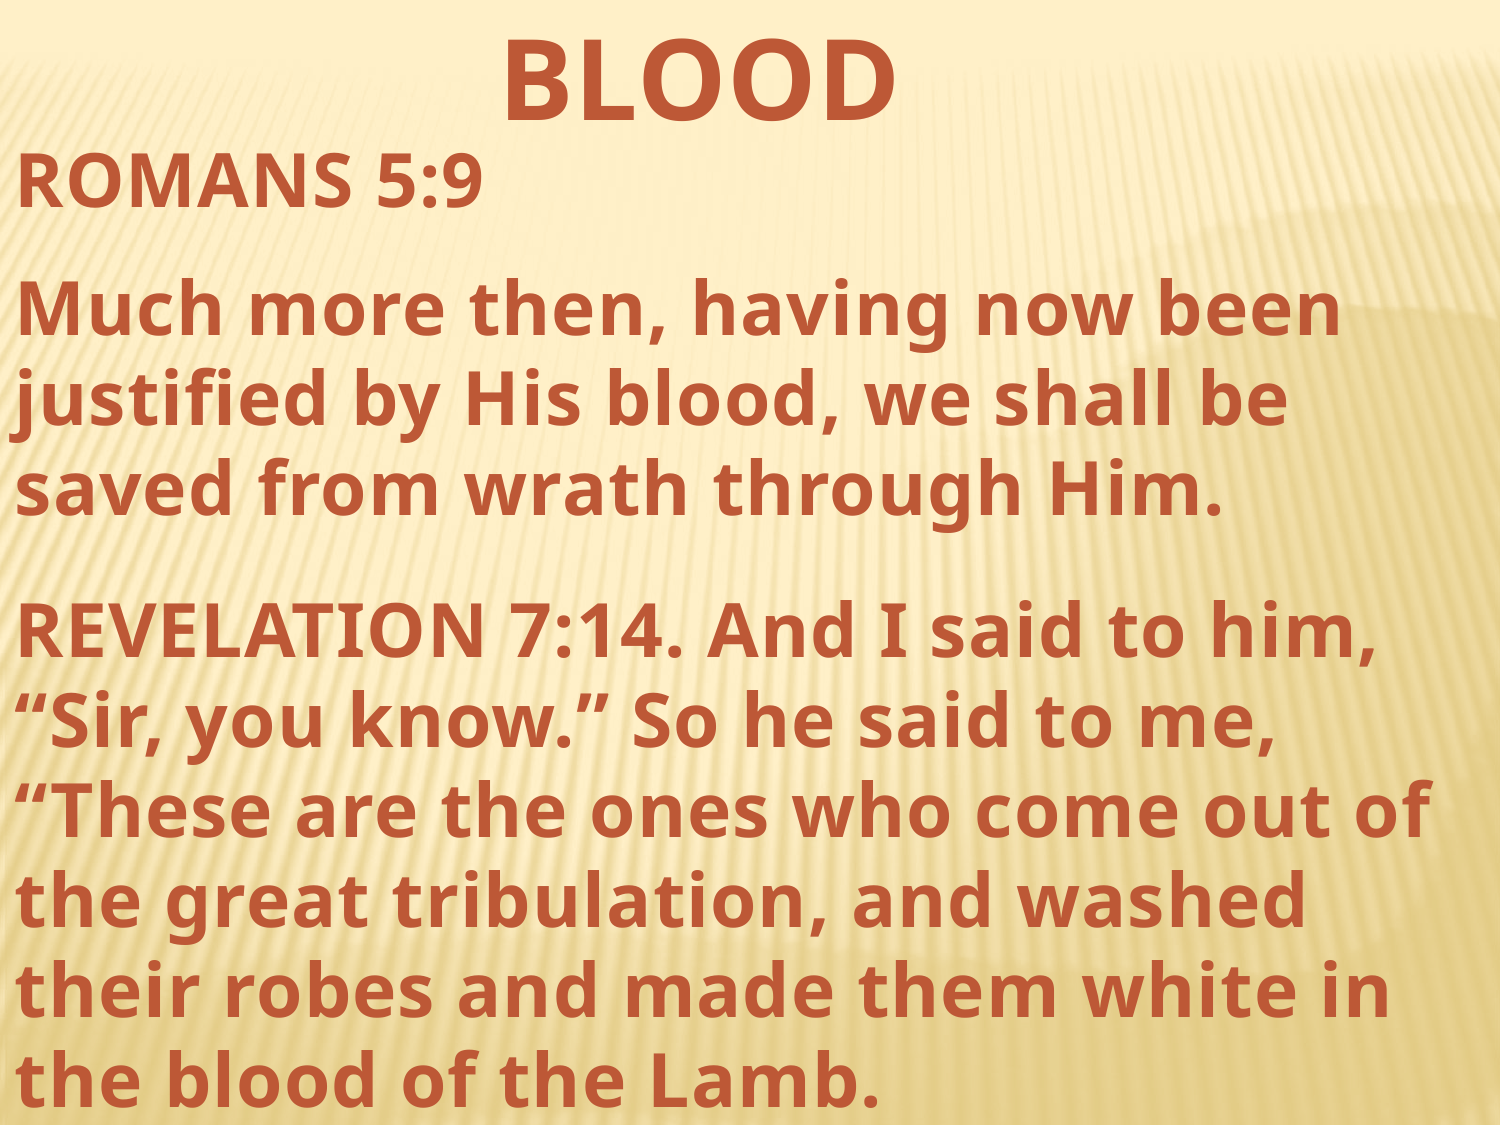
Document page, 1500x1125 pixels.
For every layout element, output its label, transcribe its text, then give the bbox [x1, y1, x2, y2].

text_box ROMANS 5:9 Much more then, having now been justified by His blood, we shall be saved from wrath through Him. [0, 125, 1500, 538]
text_box REVELATION 7:14. And I said to him, “Sir, you know.” So he said to me, “These are the ones who come out of the great tribulation, and washed their robes and made them white in the blood of the Lamb. [0, 574, 1500, 1125]
text_box BLOOD [483, 0, 917, 150]
